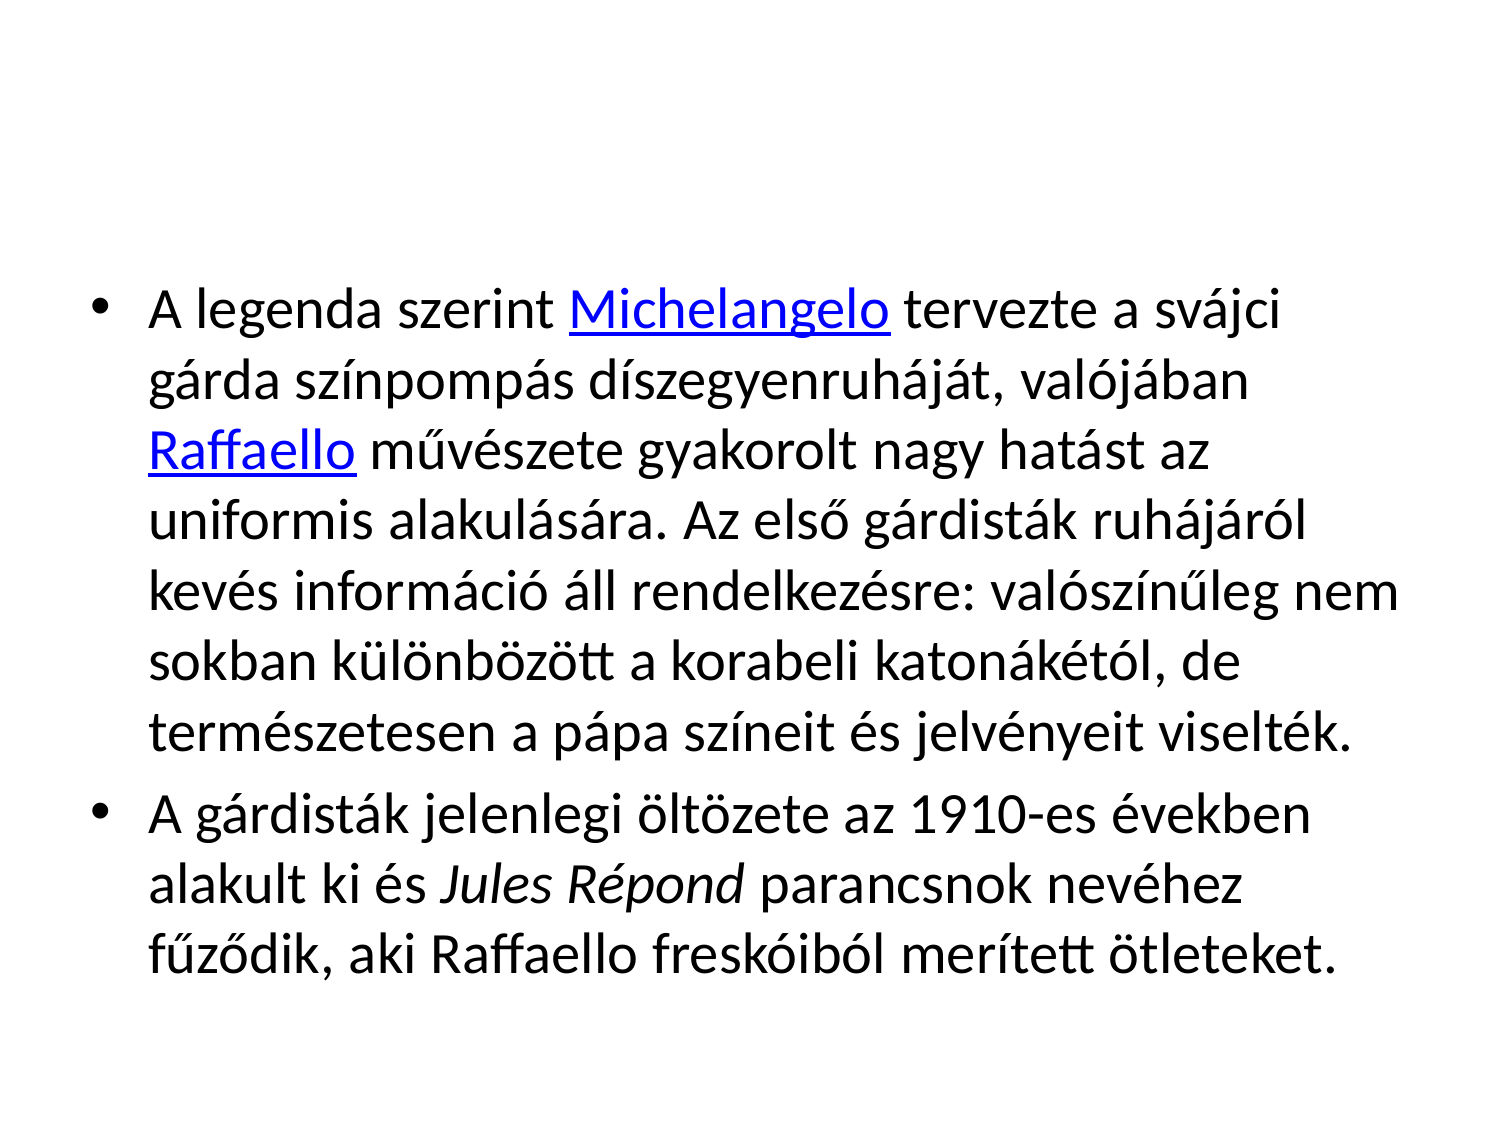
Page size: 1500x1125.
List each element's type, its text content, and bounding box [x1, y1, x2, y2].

list A legenda szerint Michelangelo tervezte a svájci gárda színpompás díszegyenruháját, valójában Raffaello művészete gyakorolt nagy hatást az uniformis alakulására. Az első gárdisták ruhájáról kevés információ áll rendelkezésre: valószínűleg nem sokban különbözött a korabeli katonákétól, de természetesen a pápa színeit és jelvényeit viselték. A gárdisták jelenlegi öltözete az 1910-es években alakult ki és Jules Répond parancsnok nevéhez fűződik, aki Raffaello freskóiból merített ötleteket. [75, 262, 1425, 1005]
